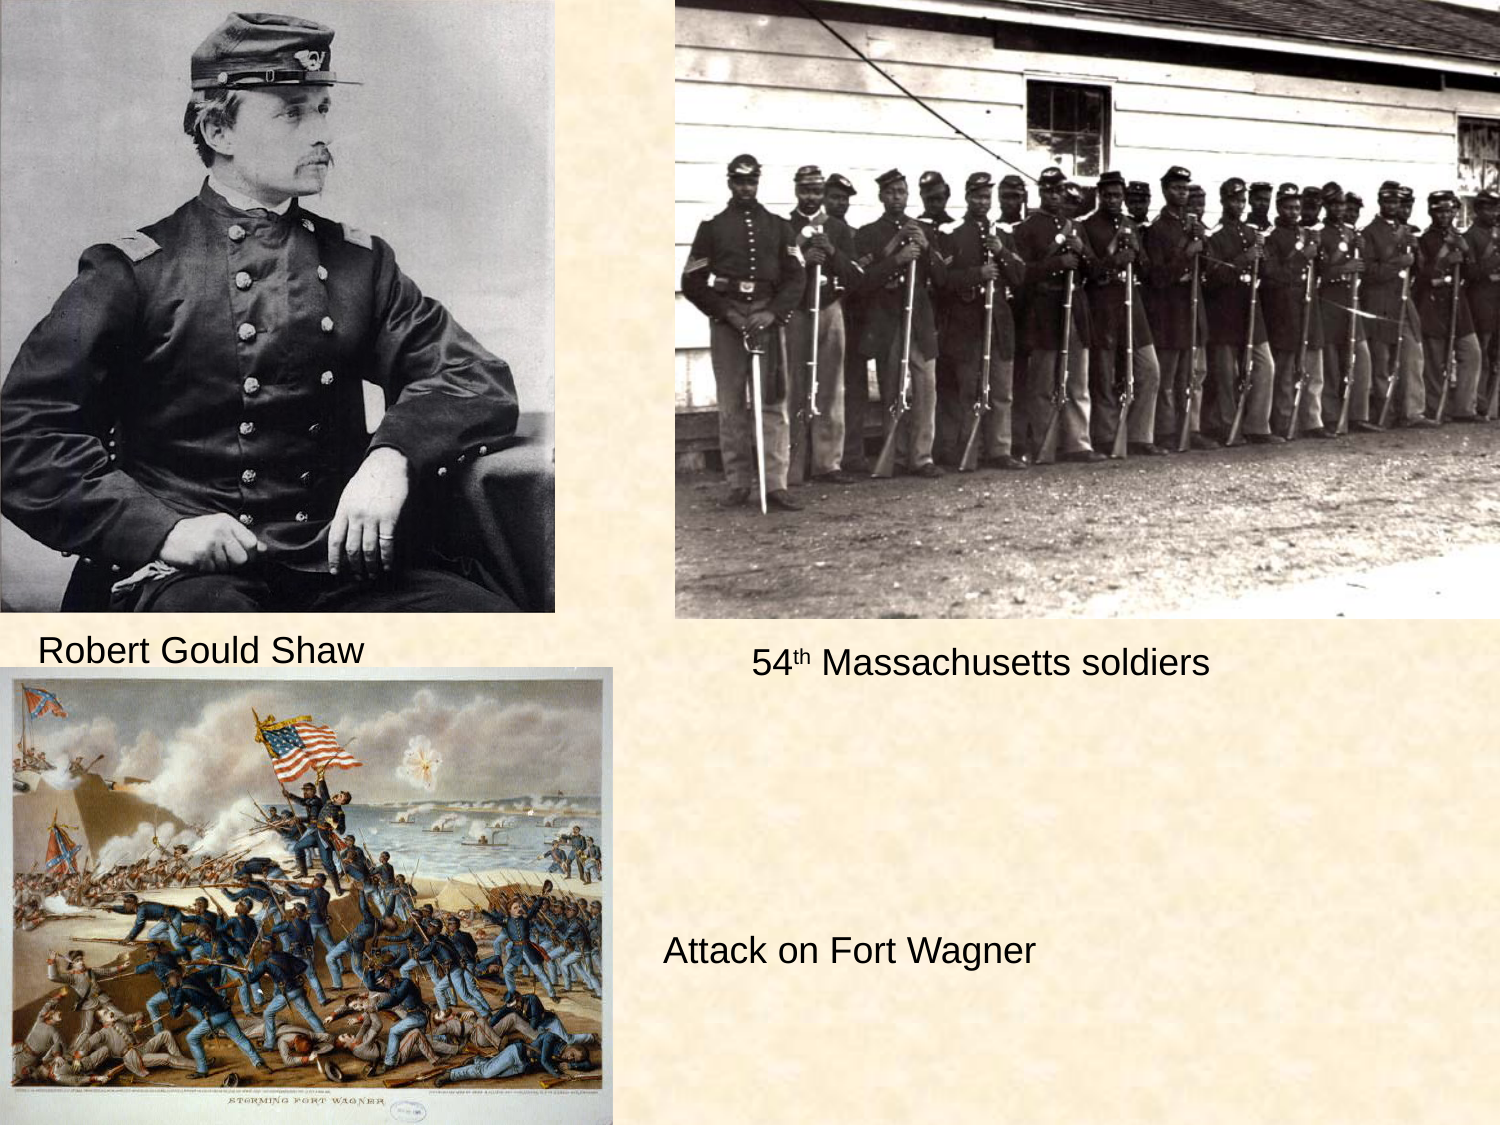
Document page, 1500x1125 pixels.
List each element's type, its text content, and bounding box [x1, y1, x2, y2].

text_box Attack on Fort Wagner [648, 918, 1052, 979]
picture [0, 0, 1500, 1125]
text_box 54th Massachusetts soldiers [736, 630, 1226, 691]
text_box Robert Gould Shaw [22, 622, 380, 666]
